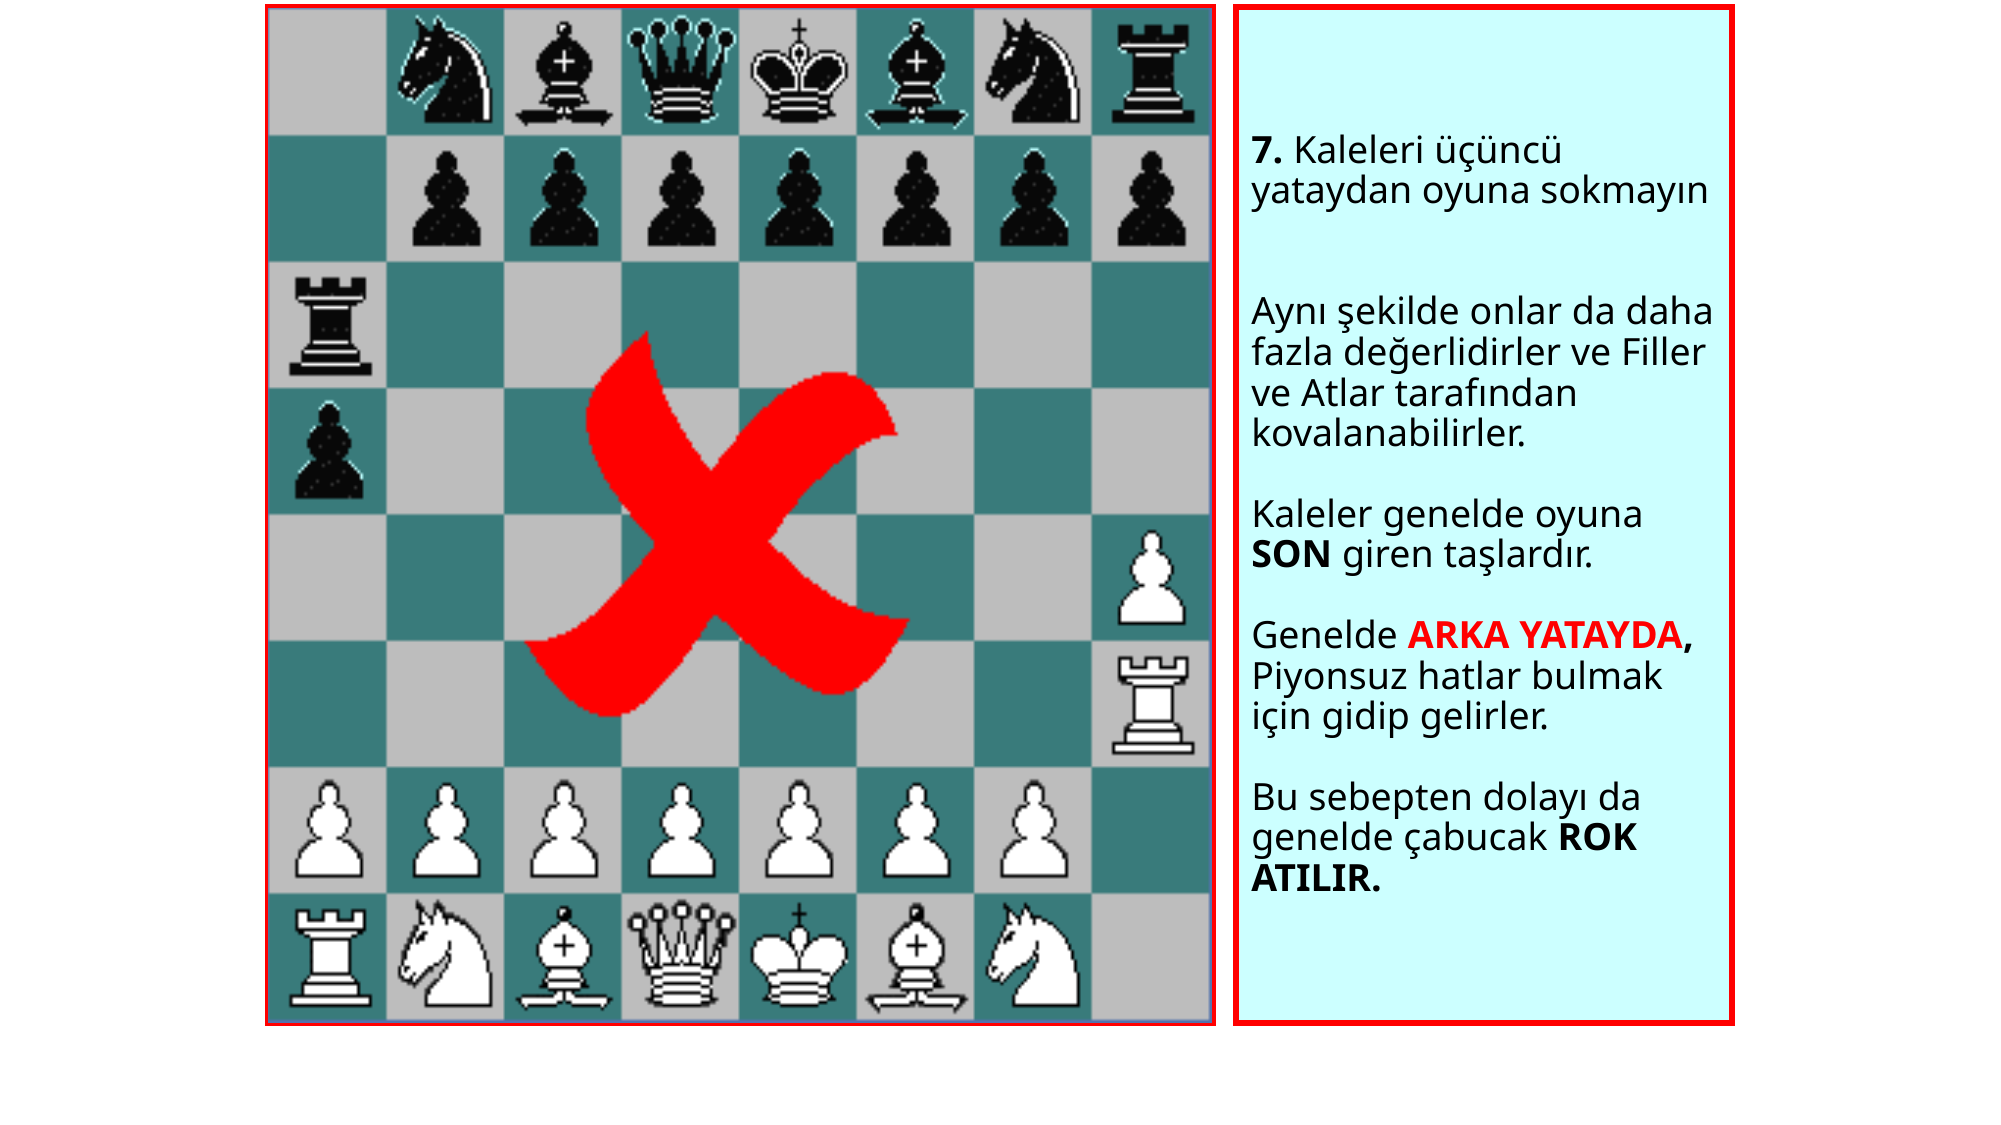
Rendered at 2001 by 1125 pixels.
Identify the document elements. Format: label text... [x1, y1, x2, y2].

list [267, 7, 1213, 1024]
title 7. Kaleleri üçüncü yataydan oyuna sokmayın Aynı şekilde o­nlar da daha fazla değerlidirler ve Filler ve Atlar tarafından kovalanabilirler. Kaleler genelde oyuna SON giren taşlardır. Genelde ARKA YATAYDA, Piyonsuz hatlar bulmak için gidip gelirler. Bu sebepten dolayı da genelde çabucak ROK ATILIR. [1236, 7, 1733, 1024]
